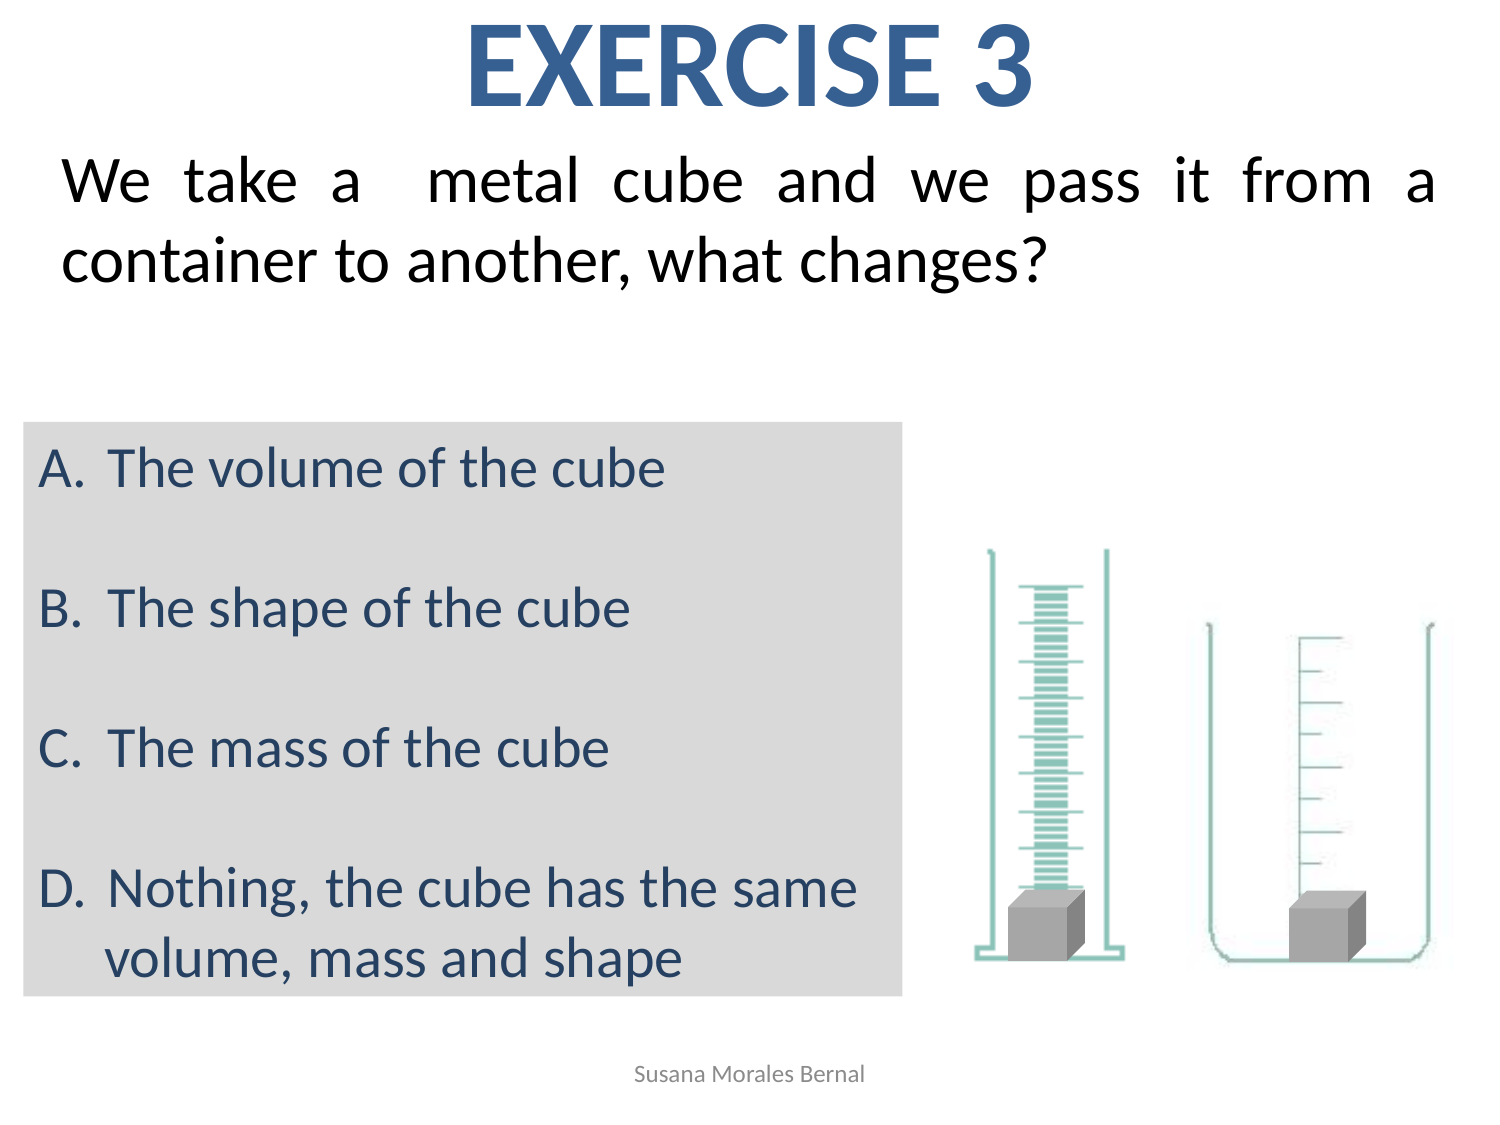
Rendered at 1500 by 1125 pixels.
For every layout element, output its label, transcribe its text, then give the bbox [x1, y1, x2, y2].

text_box EXERCISE 3 [0, 0, 1500, 139]
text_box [951, 524, 1454, 985]
text_box We take a metal cube and we pass it from a container to another, what changes? [46, 128, 1454, 304]
footer Susana Morales Bernal [512, 1042, 988, 1103]
text_box The volume of the cube The shape of the cube The mass of the cube Nothing, the cube has the same volume, mass and shape [23, 421, 903, 997]
